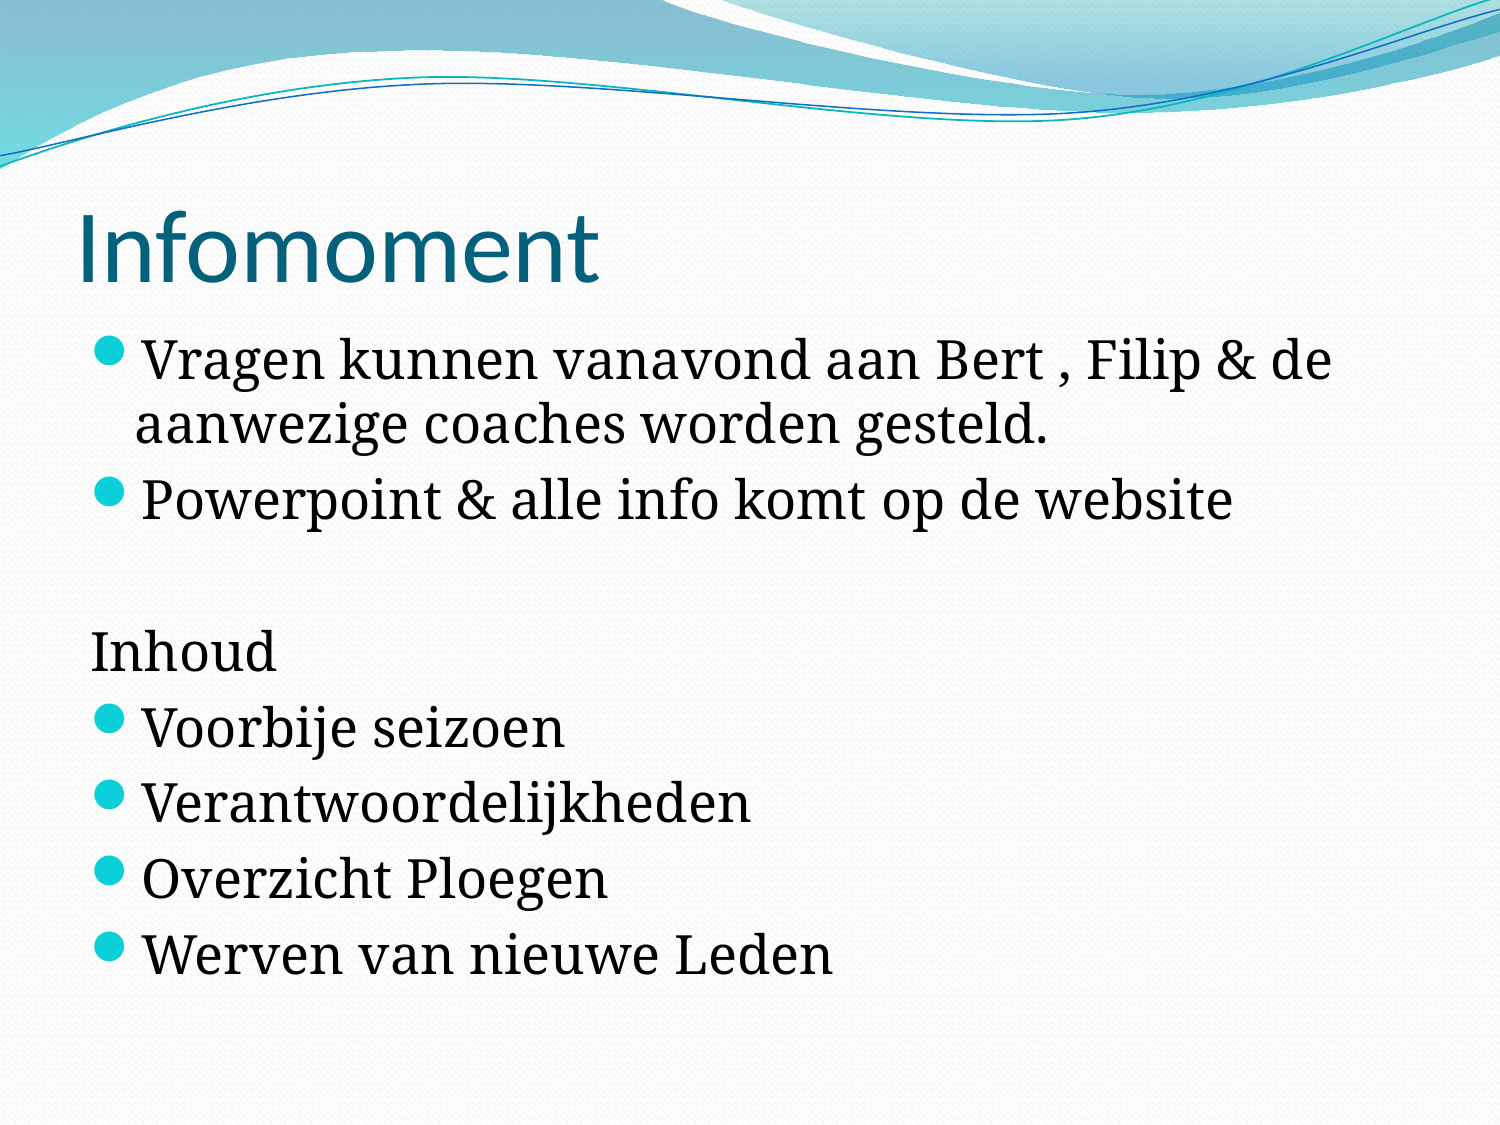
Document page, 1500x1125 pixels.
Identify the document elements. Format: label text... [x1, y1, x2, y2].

title Infomoment [74, 115, 1426, 304]
list Vragen kunnen vanavond aan Bert , Filip & de aanwezige coaches worden gesteld. Powerpoint & alle info komt op de website Inhoud Voorbije seizoen Verantwoordelijkheden Overzicht Ploegen Werven van nieuwe Leden [74, 317, 1426, 1038]
